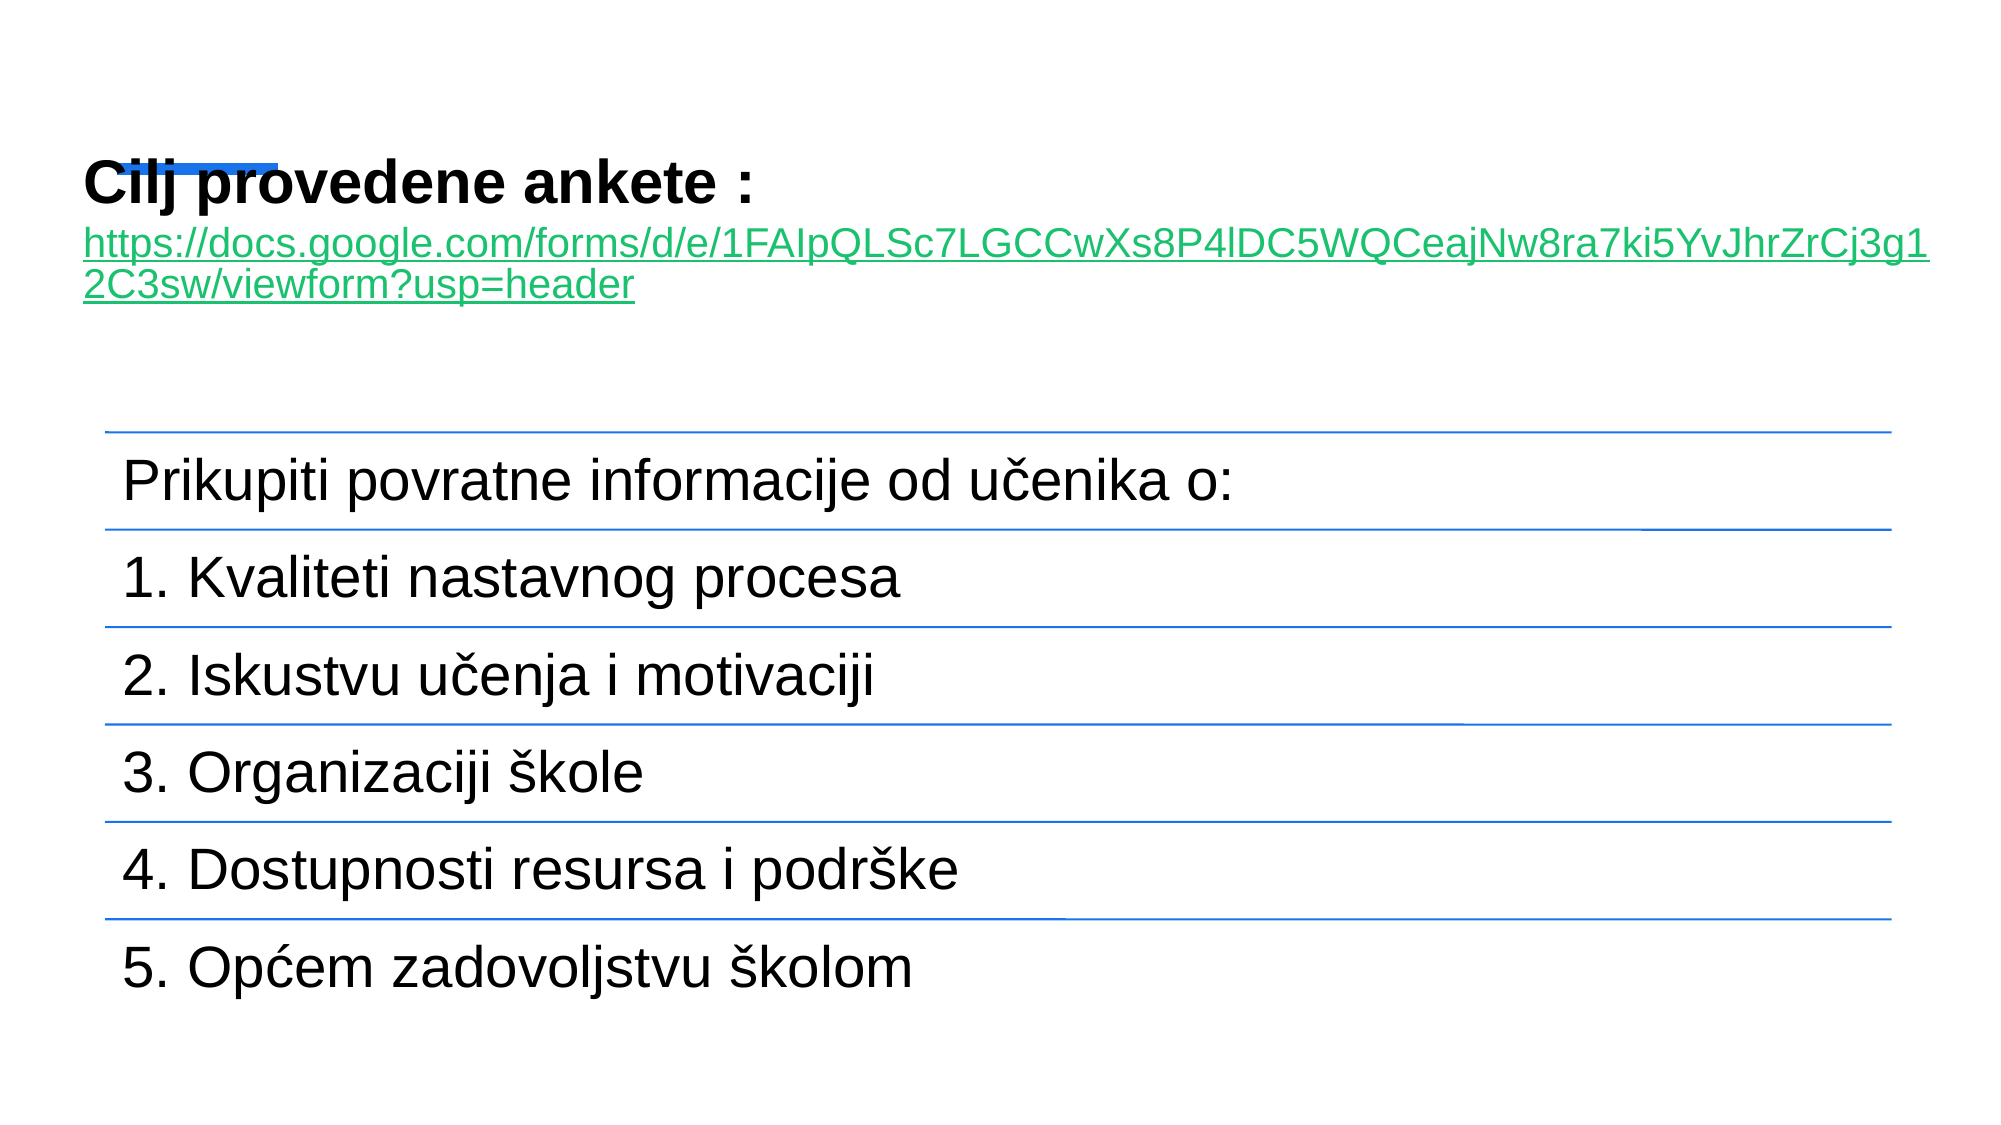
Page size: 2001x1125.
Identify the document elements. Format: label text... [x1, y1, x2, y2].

title Cilj provedene ankete : https://docs.google.com/forms/d/e/1FAIpQLSc7LGCCwXs8P4lDC5WQCeajNw8ra7ki5YvJhrZrCj3g12C3sw/viewform?usp=header [68, 134, 1950, 375]
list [104, 431, 1892, 1017]
